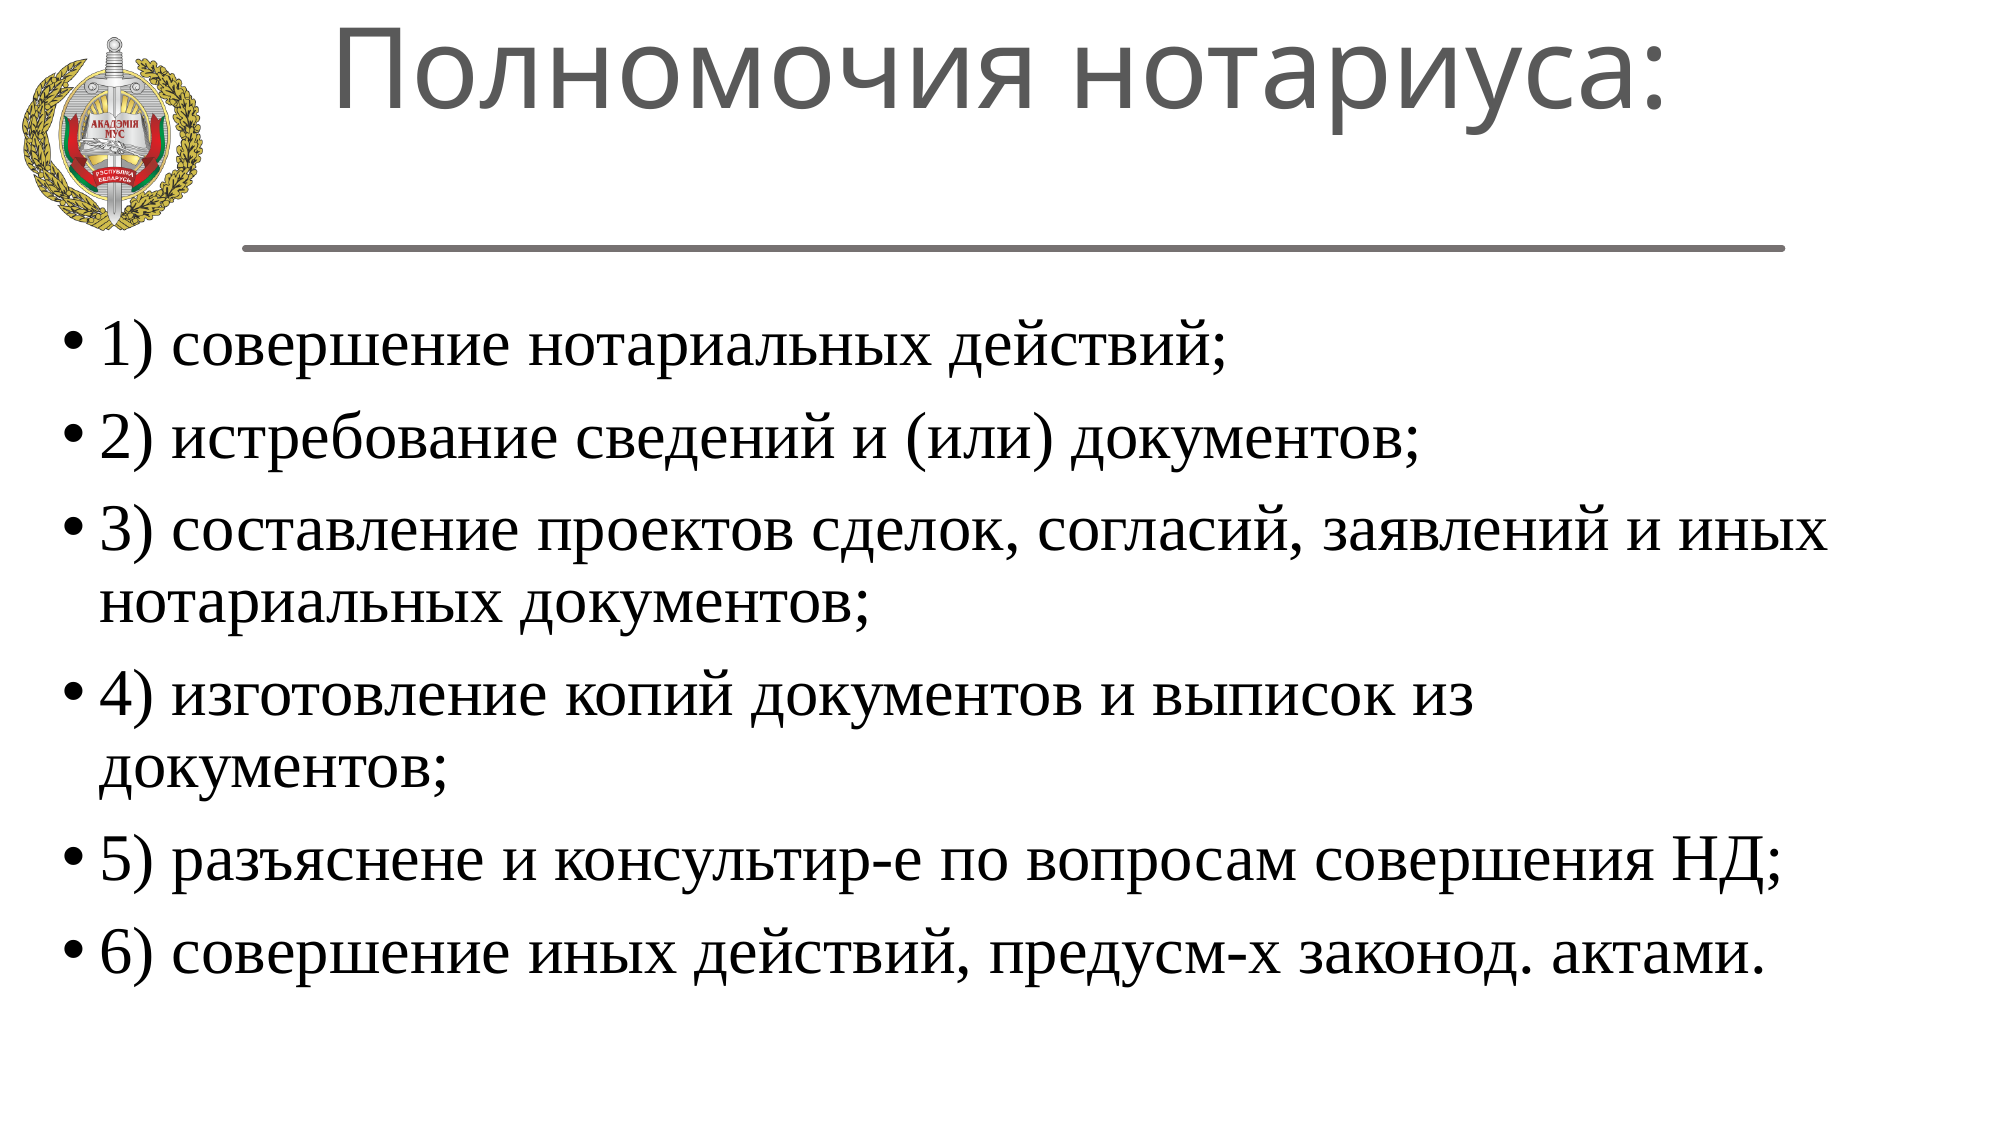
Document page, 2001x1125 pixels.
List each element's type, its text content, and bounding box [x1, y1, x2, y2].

list 1) совершение нотариальных действий; 2) истребование сведений и (или) документов; 3) составление проектов сделок, согласий, заявлений и иных нотариальных документов; 4) изготовление копий документов и выписок из документов; 5) разъяснене и консультир-е по вопросам совершения НД; 6) совершение иных действий, предусм-х законод. актами. [46, 299, 1854, 1083]
title Полномочия нотариуса: [137, 30, 1863, 249]
picture [22, 37, 203, 231]
